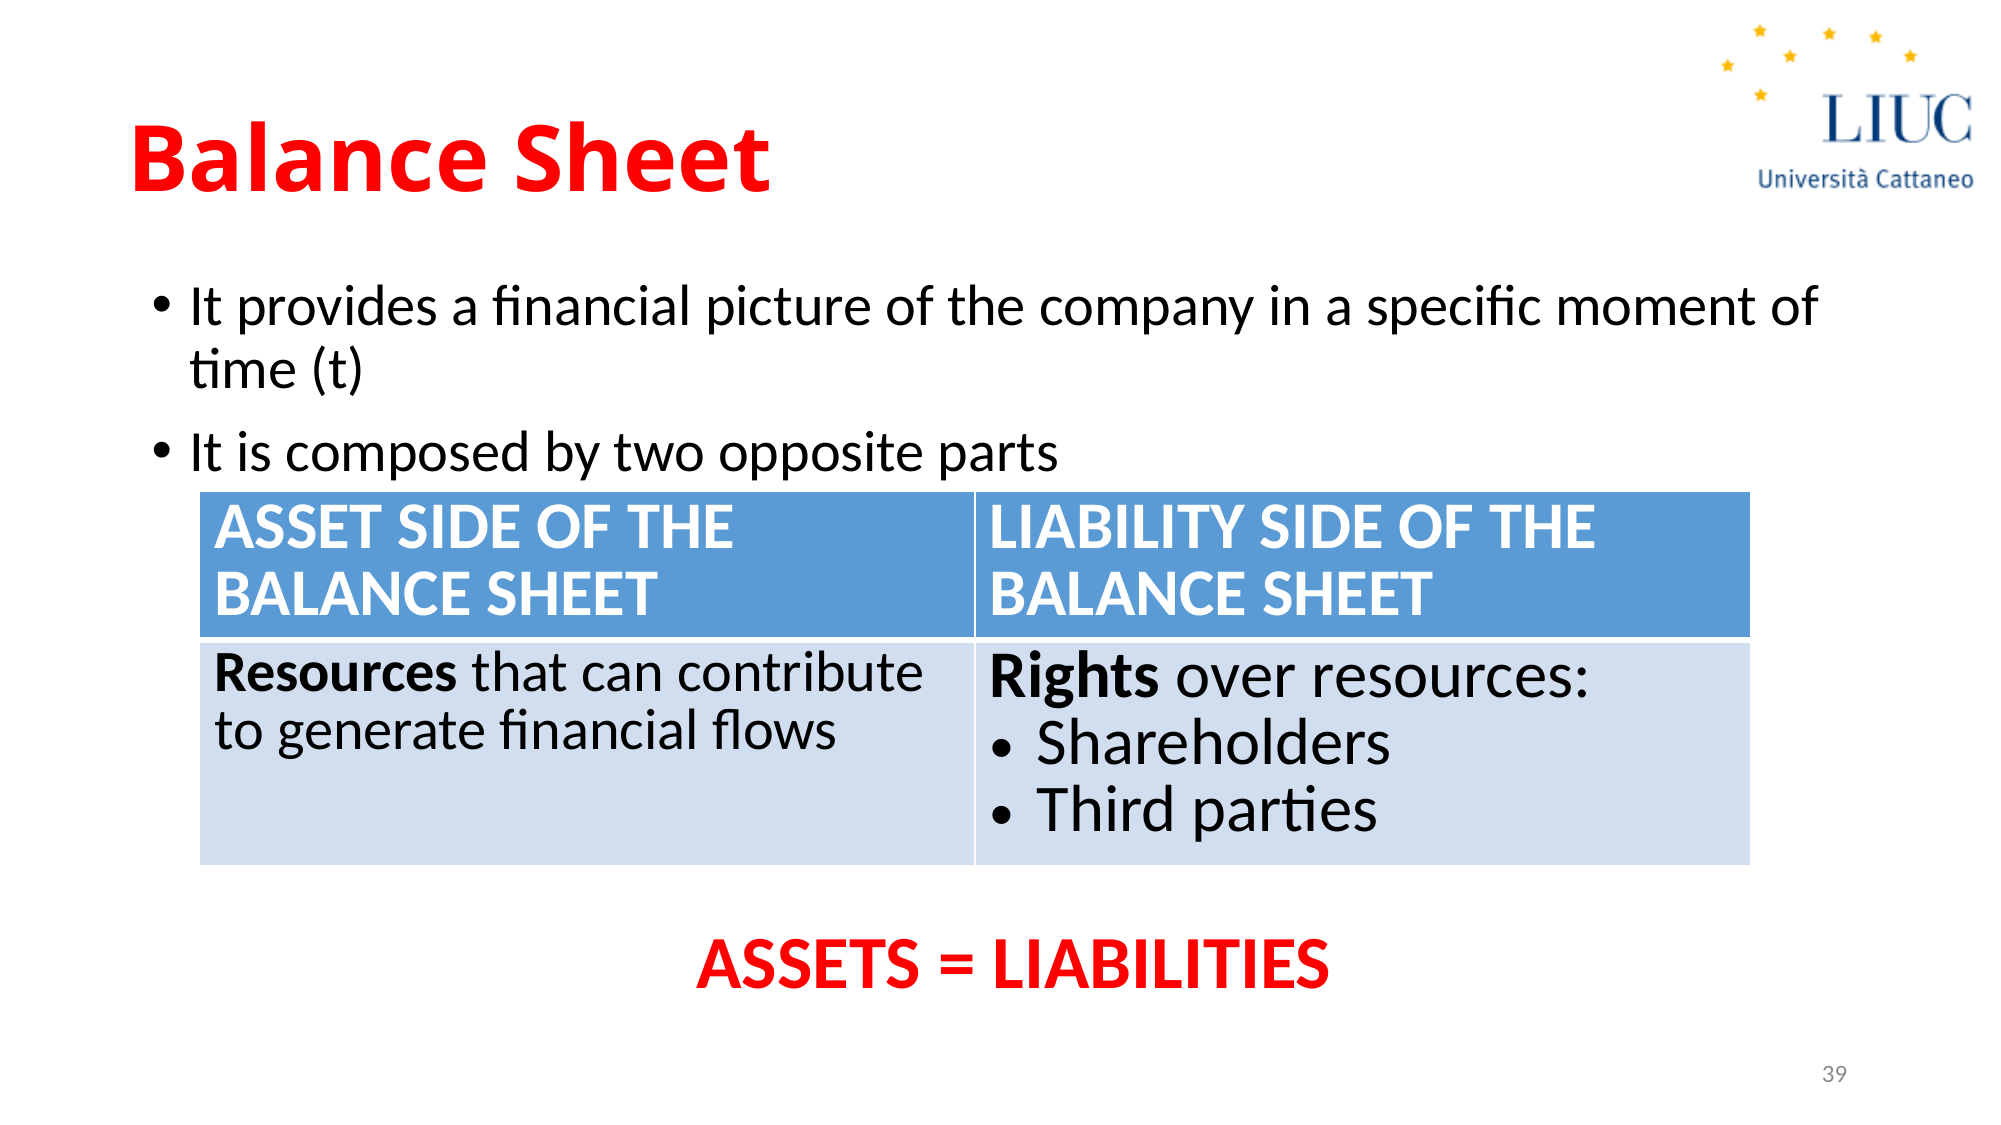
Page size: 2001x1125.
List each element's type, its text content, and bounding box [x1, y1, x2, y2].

table_header ASSET SIDE OF THE BALANCE SHEET [200, 492, 974, 637]
list It provides a financial picture of the company in a specific moment of time (t) It is composed by two opposite parts ASSETS = LIABILITIES [136, 267, 1892, 1043]
picture [1696, 0, 2000, 210]
title Balance Sheet [112, 53, 1838, 271]
slide_number 39 [1412, 1043, 1863, 1103]
table_cell Resources that can contribute to generate financial flows [200, 643, 974, 865]
table_header LIABILITY SIDE OF THE BALANCE SHEET [976, 492, 1750, 637]
table_cell Rights over resources: Shareholders Third parties [976, 643, 1750, 865]
